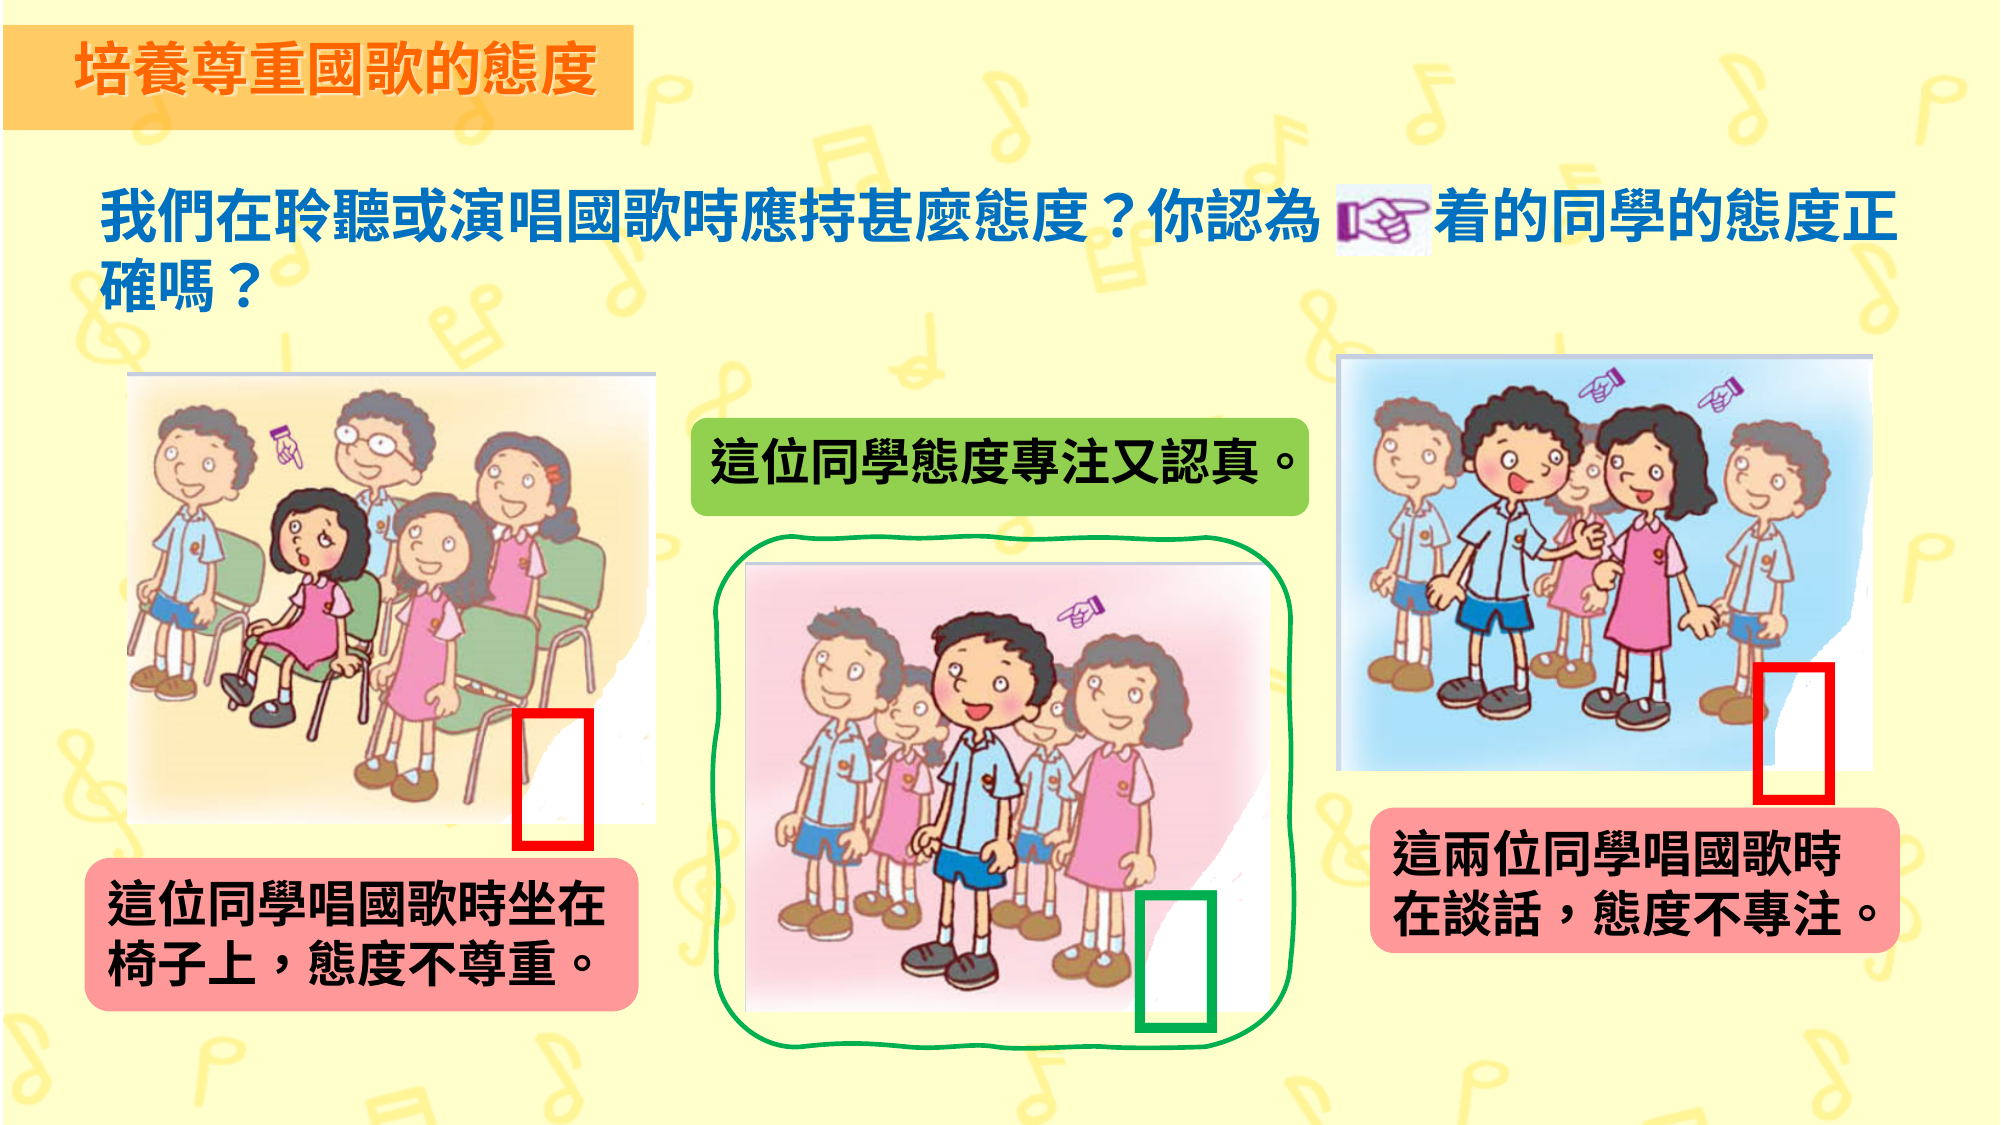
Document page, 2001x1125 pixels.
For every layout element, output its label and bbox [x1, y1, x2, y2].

picture [2, 0, 2000, 1125]
text_box [84, 171, 1934, 400]
text_box [690, 417, 1310, 1048]
text_box [84, 633, 680, 1012]
text_box [1369, 587, 1921, 954]
